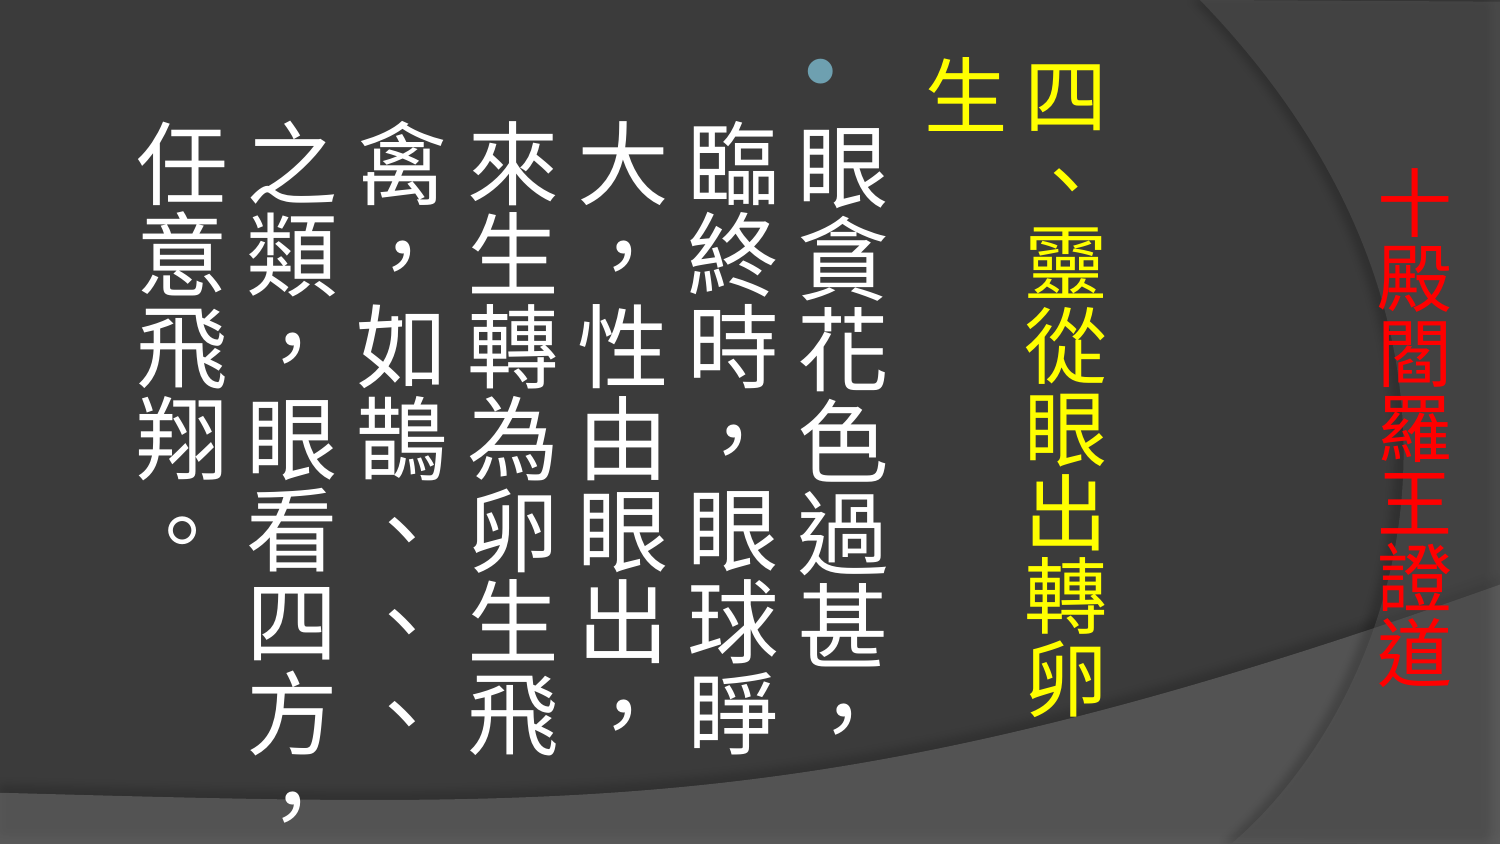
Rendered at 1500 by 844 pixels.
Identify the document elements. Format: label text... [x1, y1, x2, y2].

list 四、靈從眼出轉卵生 眼貪花色過甚，臨終時，眼球睜大，性由眼出，來生轉為卵生飛禽，如鵲、、、之類，眼看四方，任意飛翔。 [29, 33, 1329, 812]
title 十殿閻羅王證道 [1352, 43, 1473, 812]
